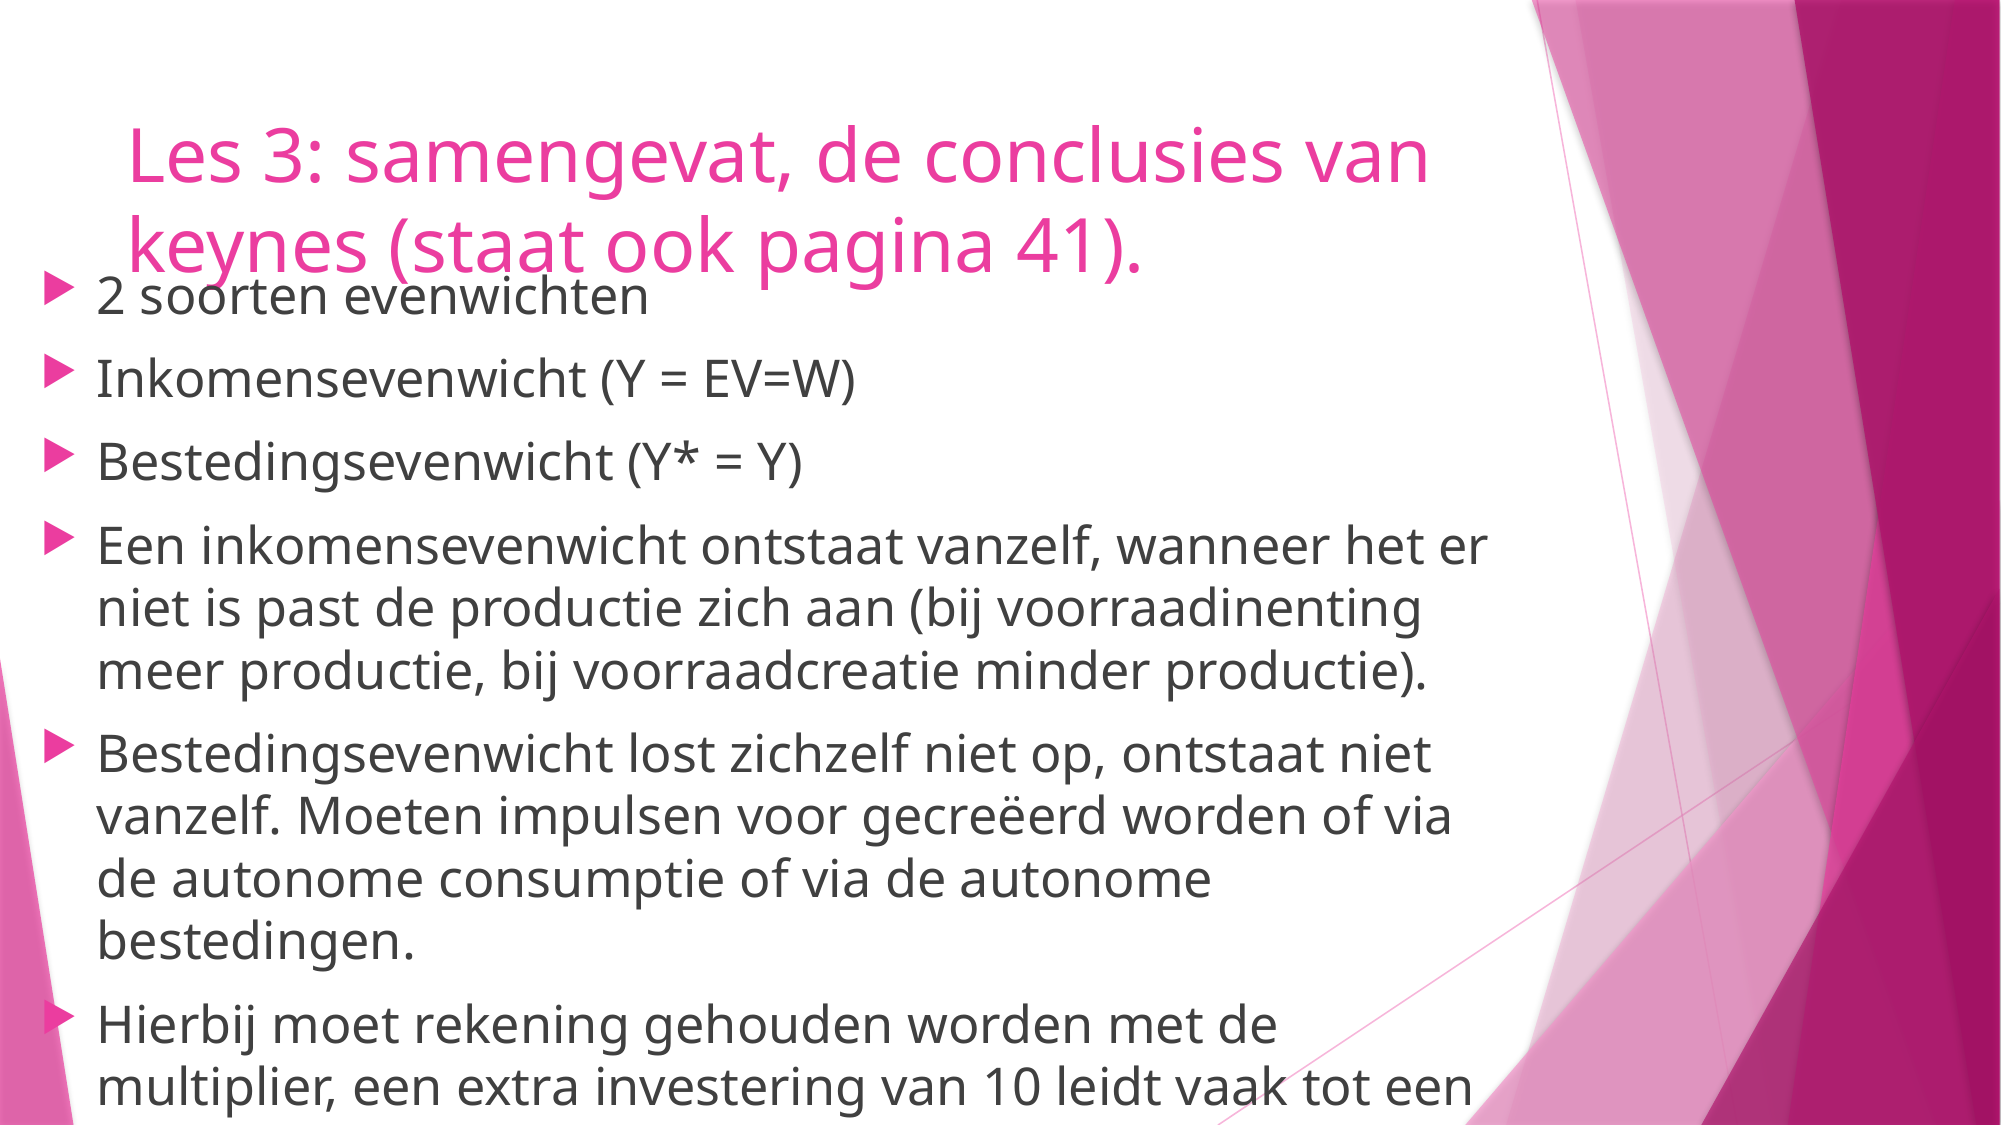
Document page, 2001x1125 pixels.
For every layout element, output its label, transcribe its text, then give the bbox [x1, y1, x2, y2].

list 2 soorten evenwichten Inkomensevenwicht (Y = EV=W) Bestedingsevenwicht (Y* = Y) Een inkomensevenwicht ontstaat vanzelf, wanneer het er niet is past de productie zich aan (bij voorraadinenting meer productie, bij voorraadcreatie minder productie). Bestedingsevenwicht lost zichzelf niet op, ontstaat niet vanzelf. Moeten impulsen voor gecreëerd worden of via de autonome consumptie of via de autonome bestedingen. Hierbij moet rekening gehouden worden met de multiplier, een extra investering van 10 leidt vaak tot een inkomensstijging van meer dan 10. [25, 254, 1522, 991]
title Les 3: samengevat, de conclusies van keynes (staat ook pagina 41). [111, 99, 1522, 254]
